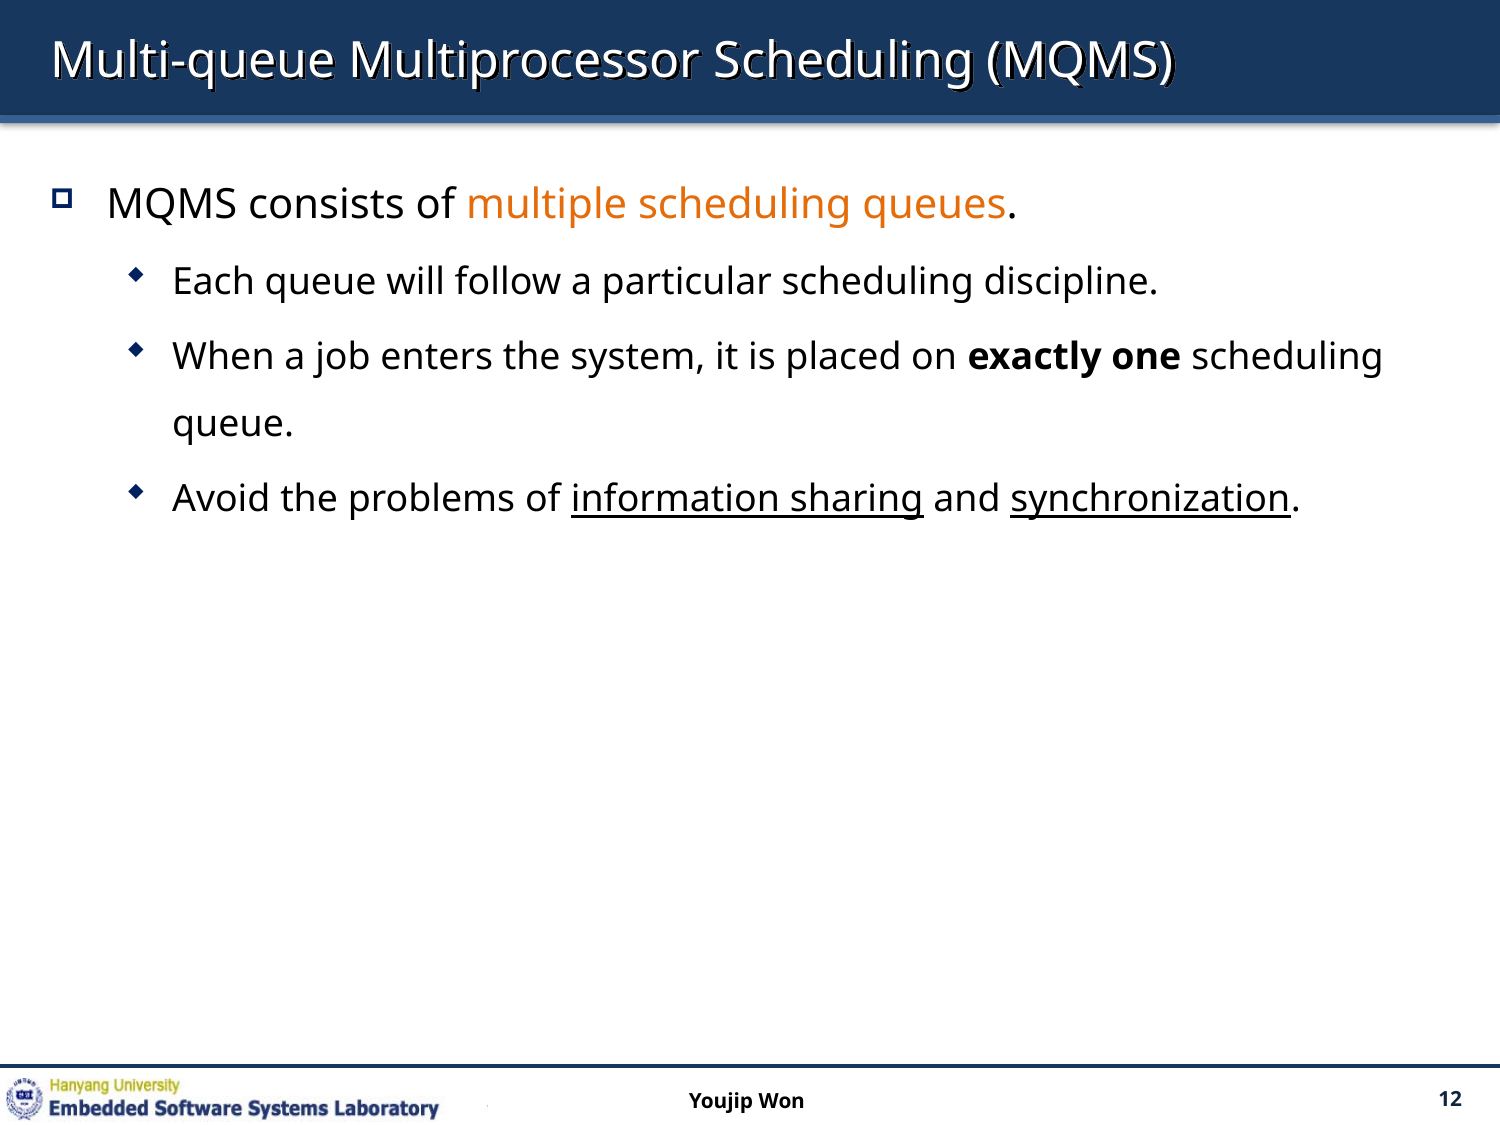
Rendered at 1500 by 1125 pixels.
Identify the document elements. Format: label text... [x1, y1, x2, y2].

footer Youjip Won [497, 1079, 997, 1117]
picture [6, 1078, 488, 1122]
list MQMS consists of multiple scheduling queues. Each queue will follow a particular scheduling discipline. When a job enters the system, it is placed on exactly one scheduling queue. Avoid the problems of information sharing and synchronization. [34, 144, 1477, 1048]
title Multi-queue Multiprocessor Scheduling (MQMS) [34, 8, 1477, 106]
slide_number 12 [1306, 1081, 1483, 1118]
